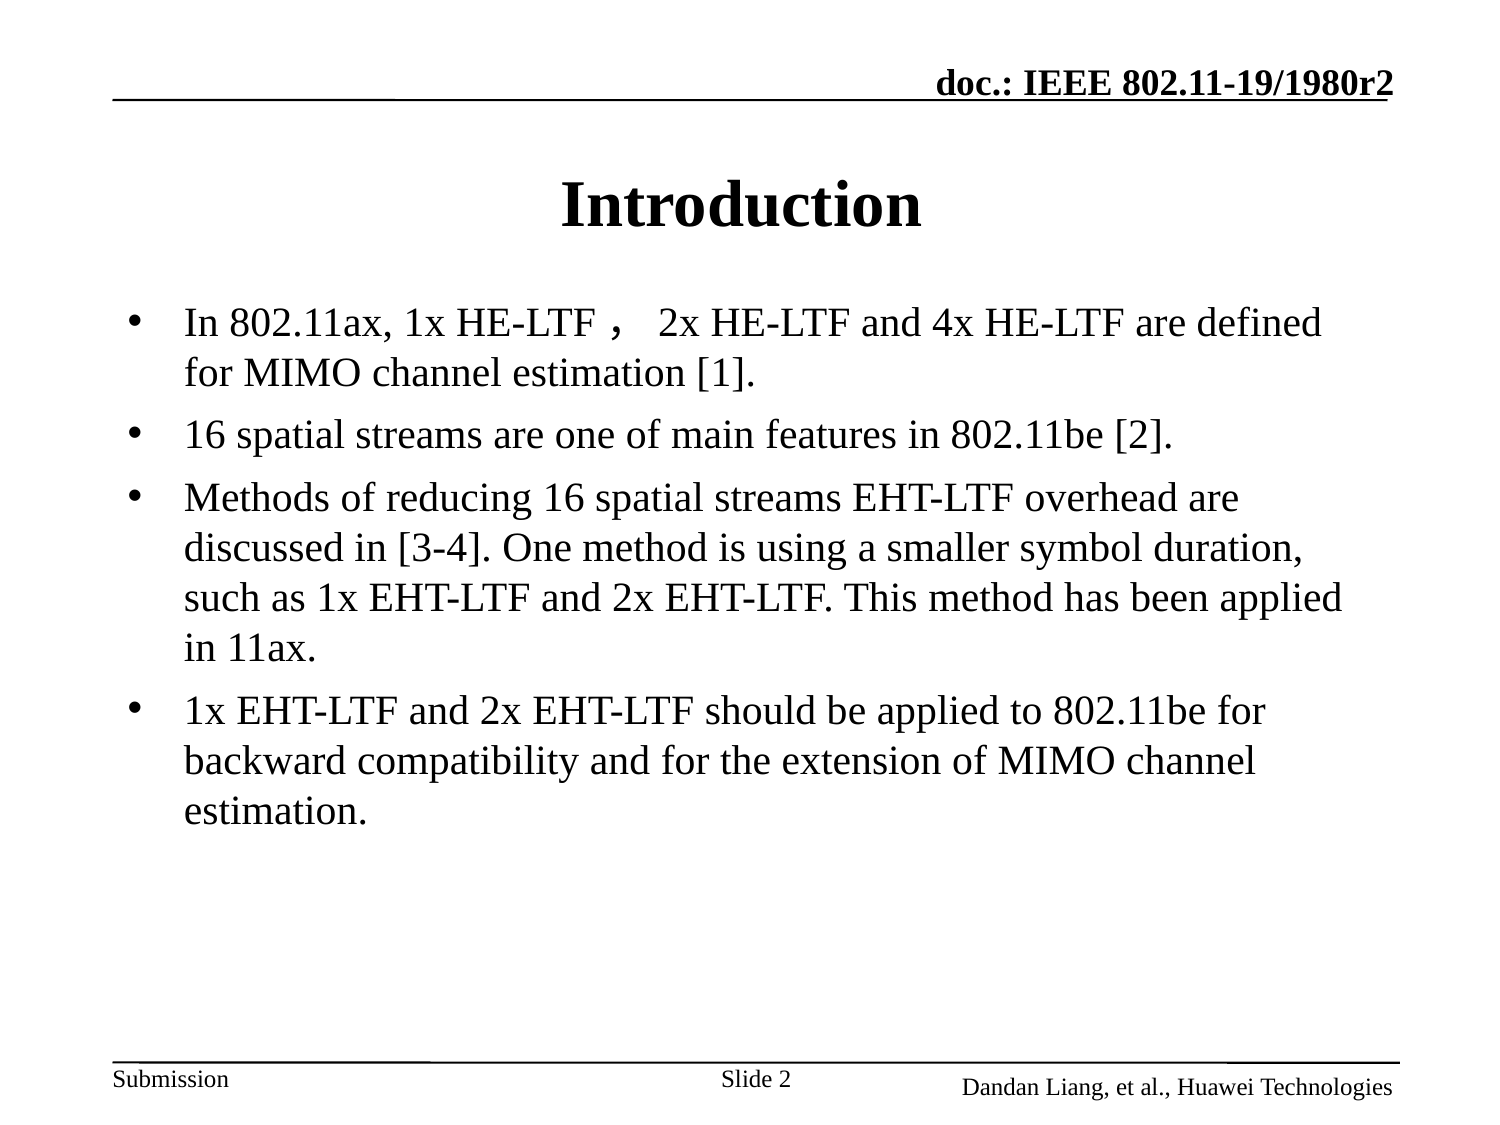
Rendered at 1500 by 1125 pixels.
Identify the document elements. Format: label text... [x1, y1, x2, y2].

slide_number Slide 2 [712, 1061, 800, 1123]
title Introduction [112, 112, 1388, 286]
list In 802.11ax, 1x HE-LTF，2x HE-LTF and 4x HE-LTF are defined for MIMO channel estimation [1]. 16 spatial streams are one of main features in 802.11be [2]. Methods of reducing 16 spatial streams EHT-LTF overhead are discussed in [3-4]. One method is using a smaller symbol duration, such as 1x EHT-LTF and 2x EHT-LTF. This method has been applied in 11ax. 1x EHT-LTF and 2x EHT-LTF should be applied to 802.11be for backward compatibility and for the extension of MIMO channel estimation. [112, 286, 1388, 988]
